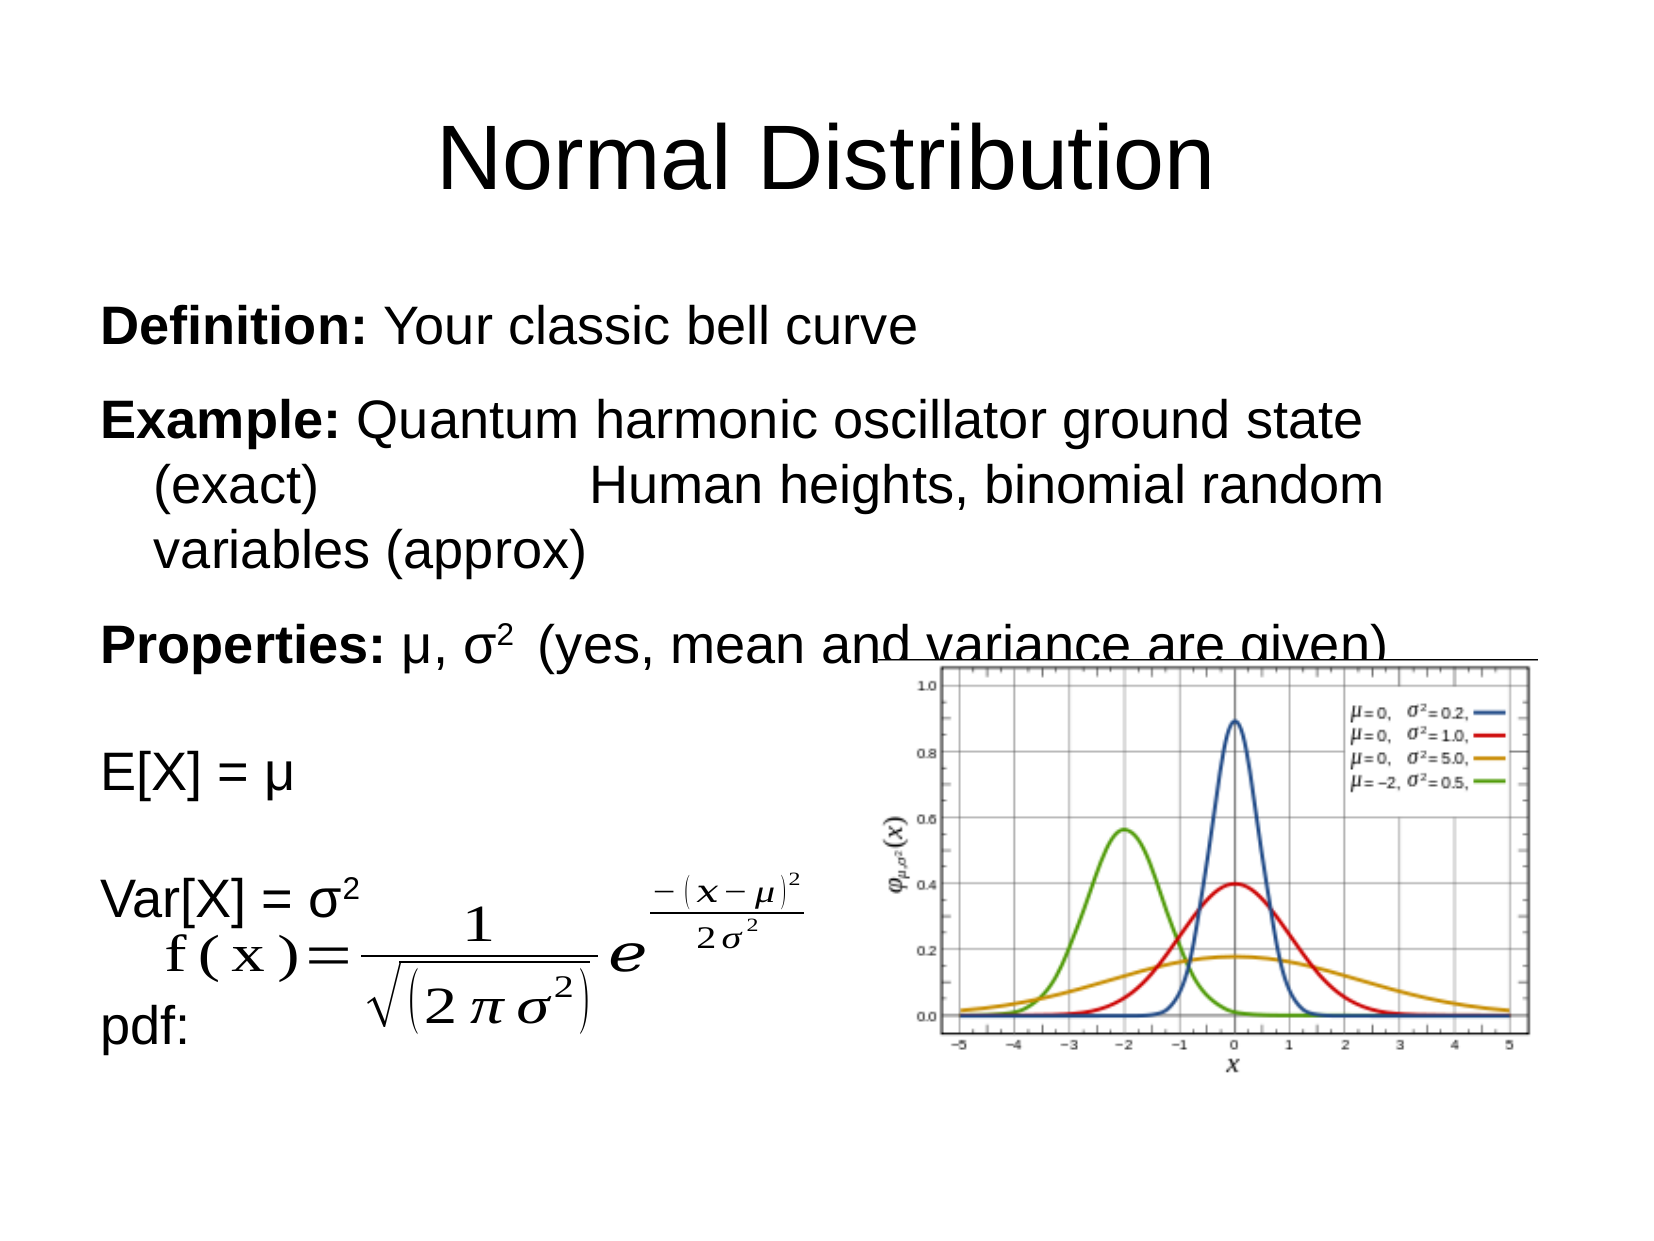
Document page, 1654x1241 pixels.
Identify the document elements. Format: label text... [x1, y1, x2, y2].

picture [877, 659, 1538, 1081]
list Definition: Your classic bell curve Example: Quantum harmonic oscillator ground state (exact) Human heights, binomial random variables (approx) Properties: μ, σ2 (yes, mean and variance are given) E[X] = μ Var[X] = σ2 pdf: [82, 290, 1538, 1095]
title Normal Distribution [82, 49, 1571, 257]
